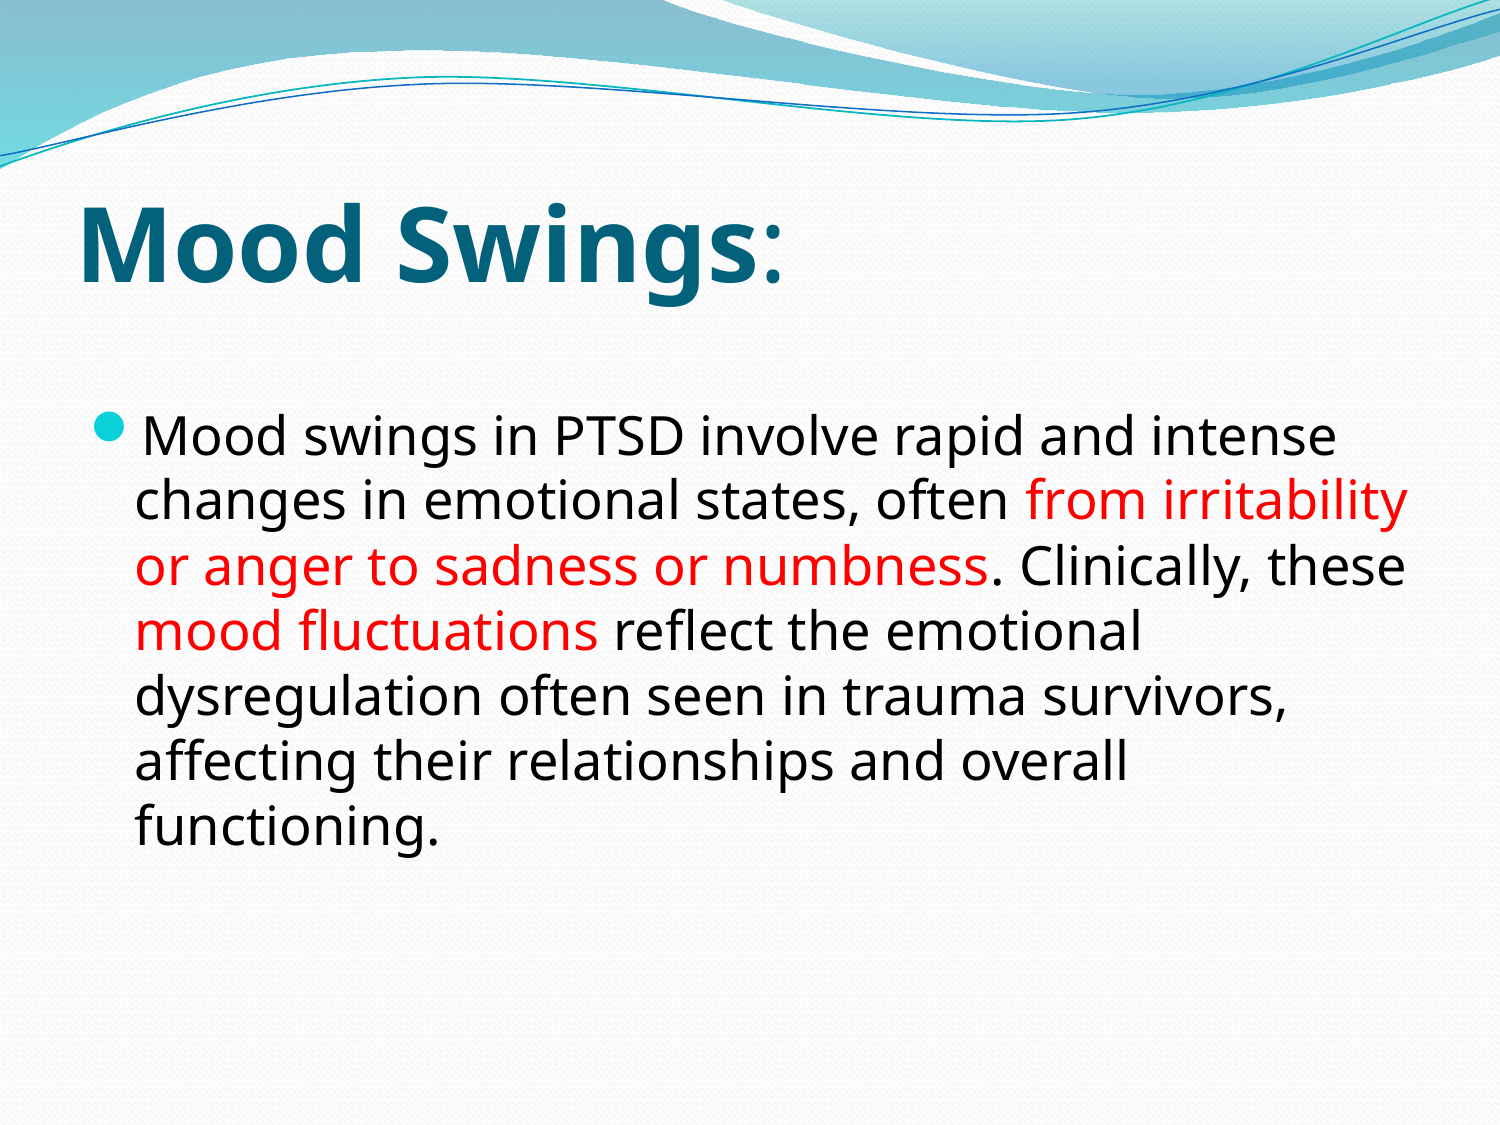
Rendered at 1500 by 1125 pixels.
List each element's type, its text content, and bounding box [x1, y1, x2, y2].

list Mood swings in PTSD involve rapid and intense changes in emotional states, often from irritability or anger to sadness or numbness. Clinically, these mood fluctuations reflect the emotional dysregulation often seen in trauma survivors, affecting their relationships and overall functioning. [75, 317, 1425, 1038]
title Mood Swings: [75, 115, 1425, 303]
